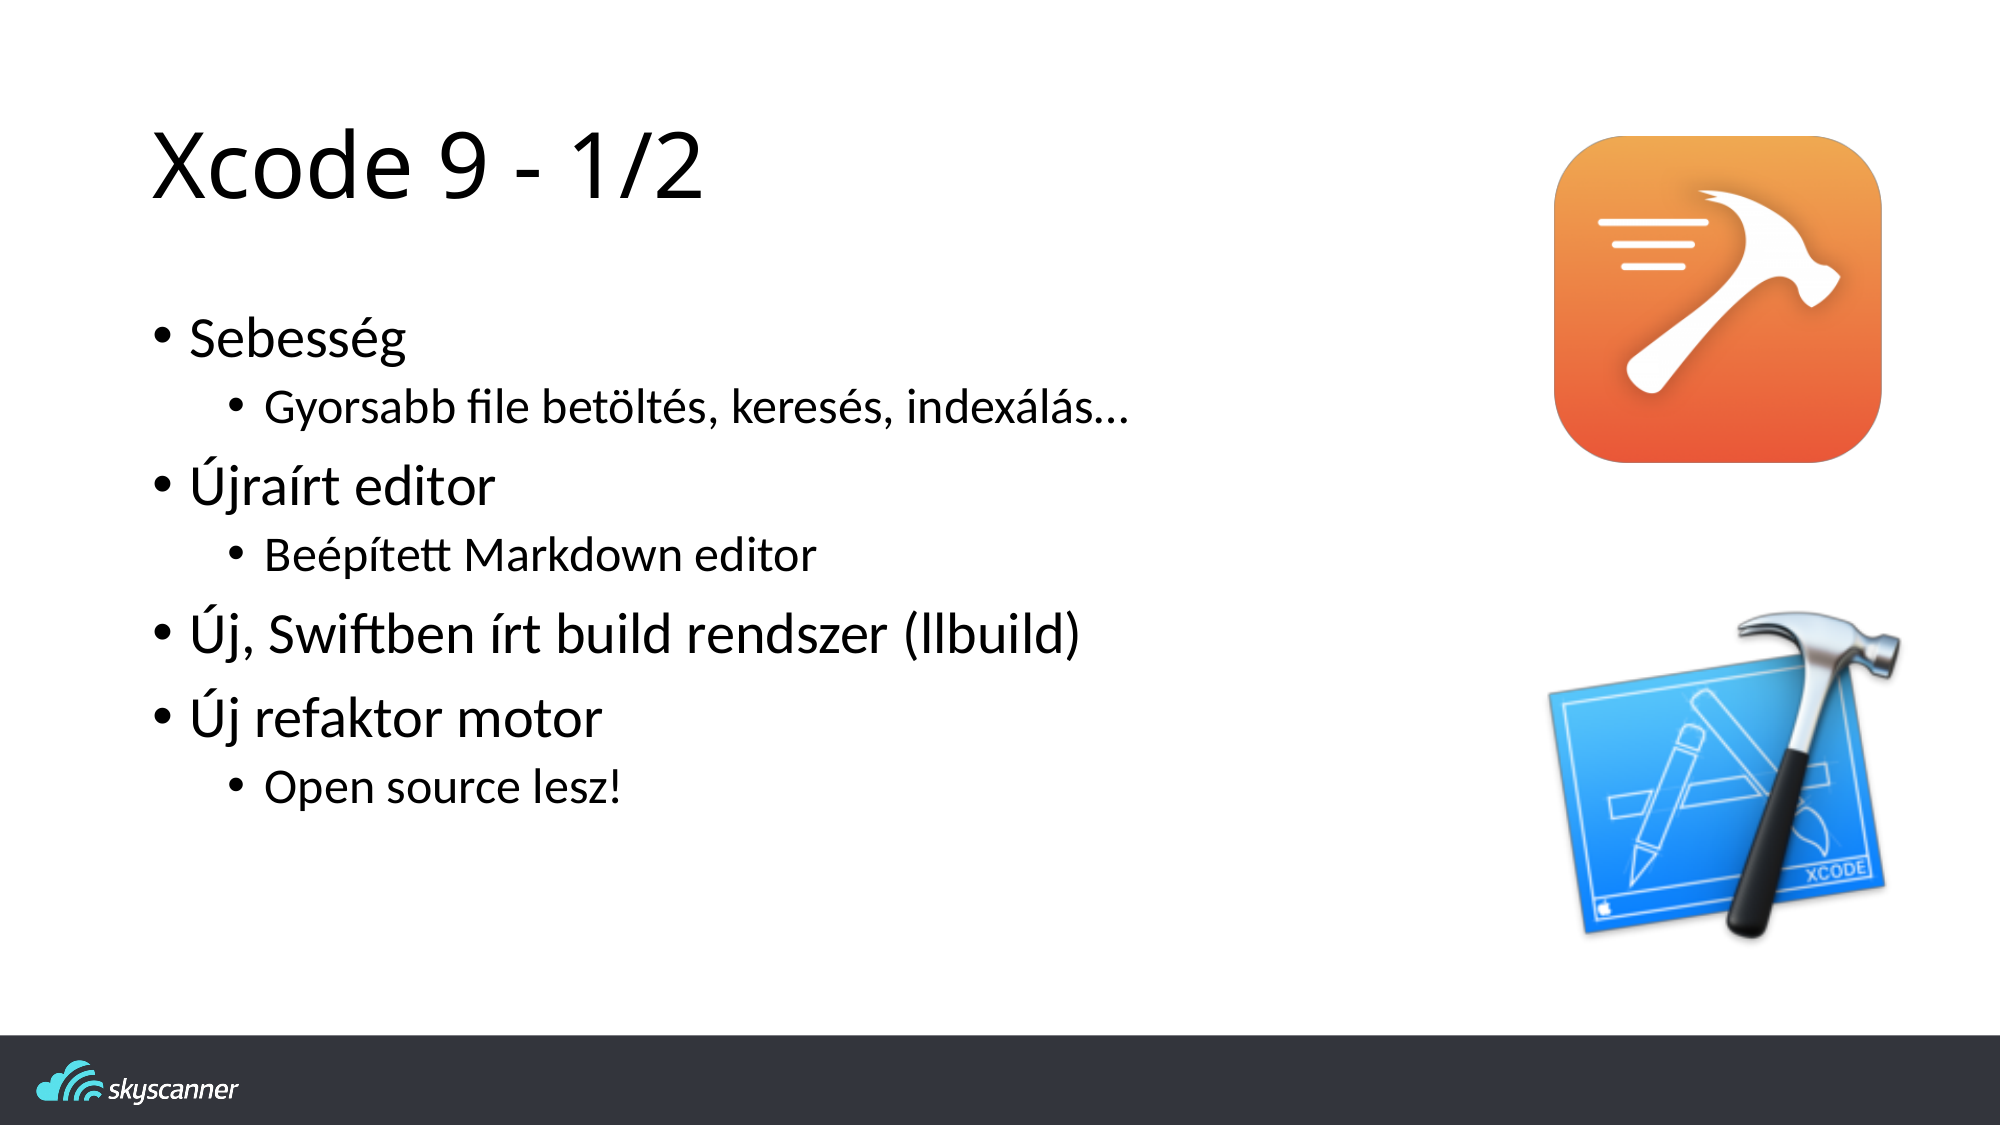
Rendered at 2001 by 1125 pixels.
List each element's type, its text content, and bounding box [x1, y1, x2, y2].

picture [1554, 135, 1882, 463]
list Sebesség Gyorsabb file betöltés, keresés, indexálás… Újraírt editor Beépített Markdown editor Új, Swiftben írt build rendszer (llbuild) Új refaktor motor Open source lesz! [137, 299, 1863, 1014]
picture [1542, 599, 1908, 964]
title Xcode 9 - 1/2 [137, 59, 1863, 278]
picture [28, 1021, 247, 1125]
